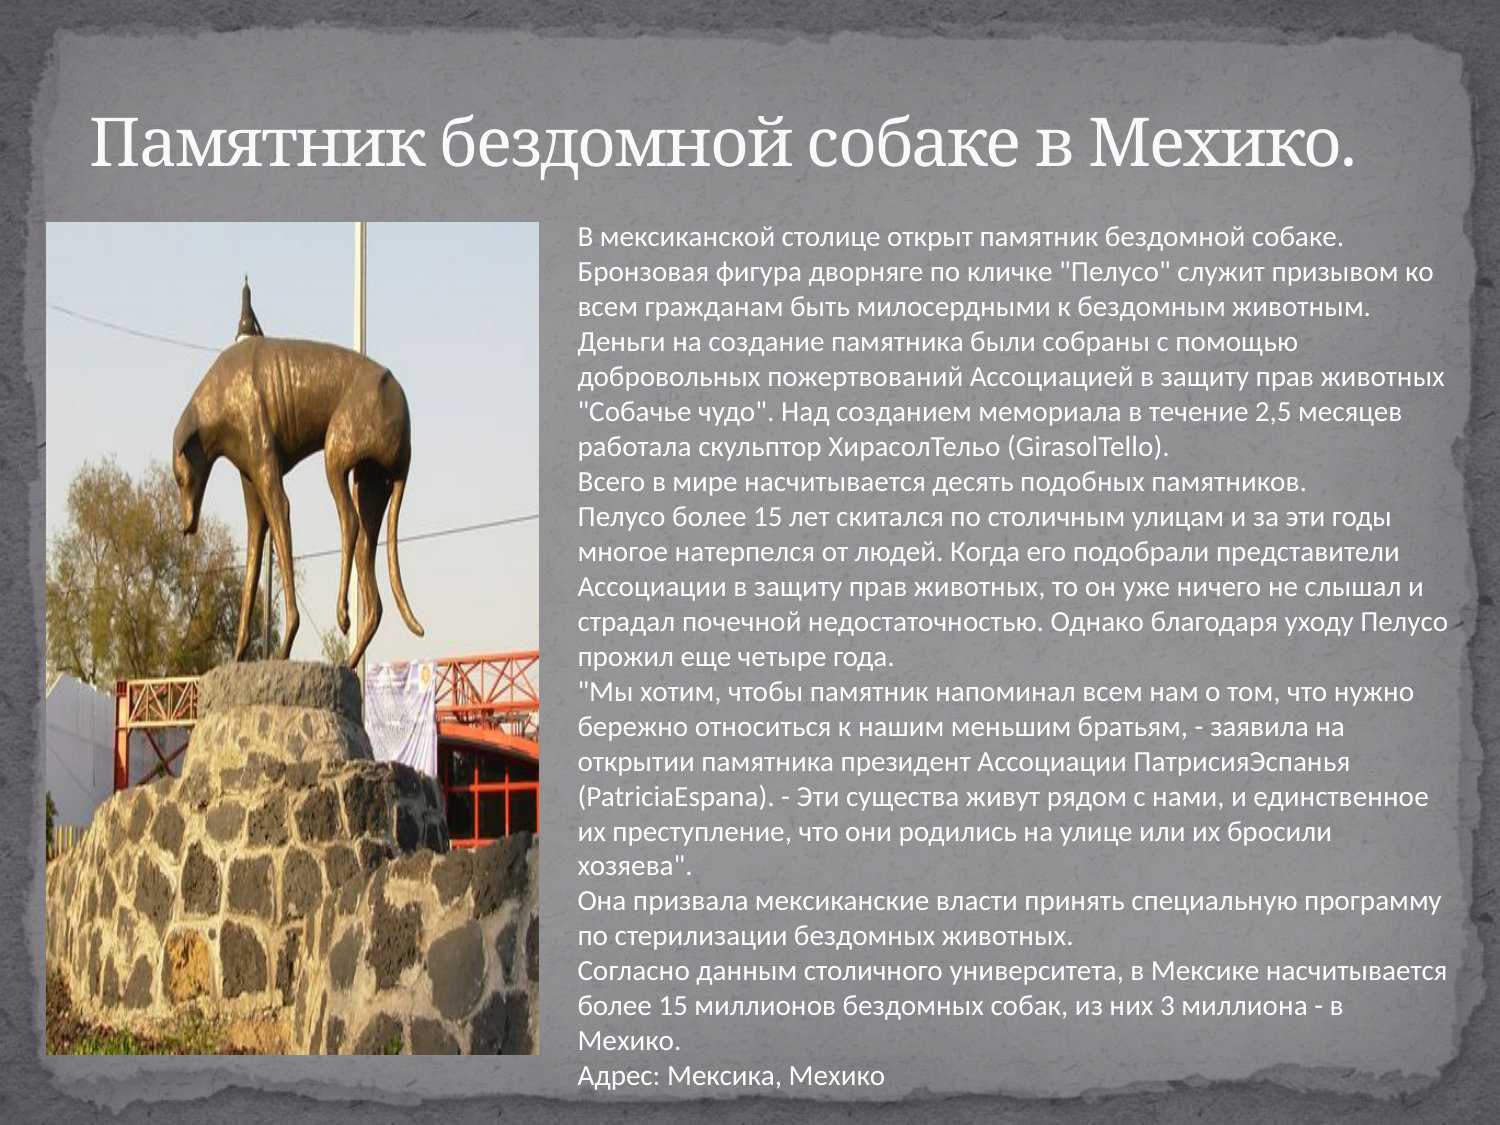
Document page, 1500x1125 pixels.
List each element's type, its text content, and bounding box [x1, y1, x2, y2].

title Памятник бездомной собаке в Мехико. [74, 24, 1425, 188]
text_box В мексиканской столице открыт памятник бездомной собаке. Бронзовая фигура дворняге по кличке "Пелусо" служит призывом ко всем гражданам быть милосердными к бездомным животным. Деньги на создание памятника были собраны с помощью добровольных пожертвований Ассоциацией в защиту прав животных "Собачье чудо". Над созданием мемориала в течение 2,5 месяцев работала скульптор ХирасолТельо (GirasolTello). Всего в мире насчитывается десять подобных памятников. Пелусо более 15 лет скитался по столичным улицам и за эти годы многое натерпелся от людей. Когда его подобрали представители Ассоциации в защиту прав животных, то он уже ничего не слышал и страдал почечной недостаточностью. Однако благодаря уходу Пелусо прожил еще четыре года. "Мы хотим, чтобы памятник напоминал всем нам о том, что нужно бережно относиться к нашим меньшим братьям, - заявила на открытии памятника президент Ассоциации ПатрисияЭспанья (PatriciaEspana). - Эти существа живут рядом с нами, и единственное их преступление, что они родились на улице или их бросили хозяева". Она призвала мексиканские власти принять специальную программу по стерилизации бездомных животных. Согласно данным столичного университета, в Мексике насчитывается более 15 миллионов бездомных собак, из них 3 миллиона - в Мехико. Адрес: Мексика, Мехико [562, 209, 1465, 1099]
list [49, 225, 539, 1053]
